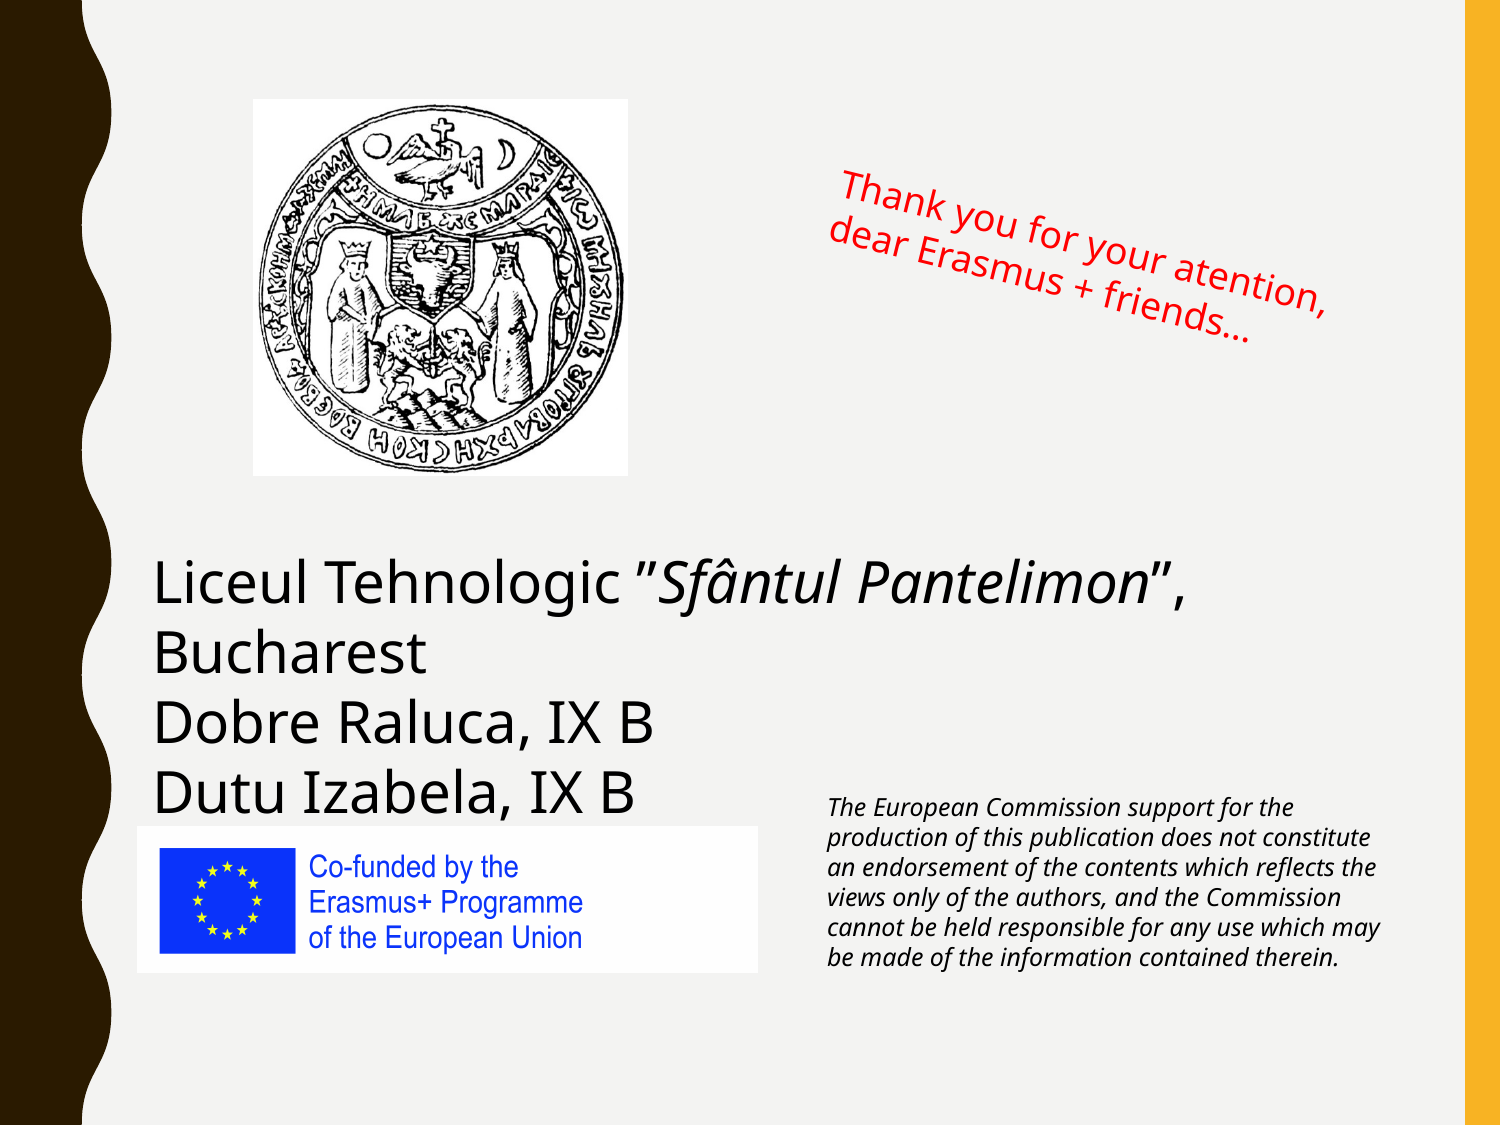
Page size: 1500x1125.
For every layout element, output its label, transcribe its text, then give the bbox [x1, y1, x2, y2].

text_box The European Commission support for the production of this publication does not constitute an endorsement of the contents which reflects the views only of the authors, and the Commission cannot be held responsi­ble for any use which may be made of the information contained therein. [812, 784, 1400, 979]
picture [137, 826, 758, 973]
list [252, 99, 628, 476]
text_box Liceul Tehnologic ”Sfântul Pantelimon”, Bucharest Dobre Raluca, IX B Dutu Izabela, IX B [137, 537, 1440, 833]
text_box Thank you for your atention, dear Erasmus + friends… [809, 148, 1364, 381]
